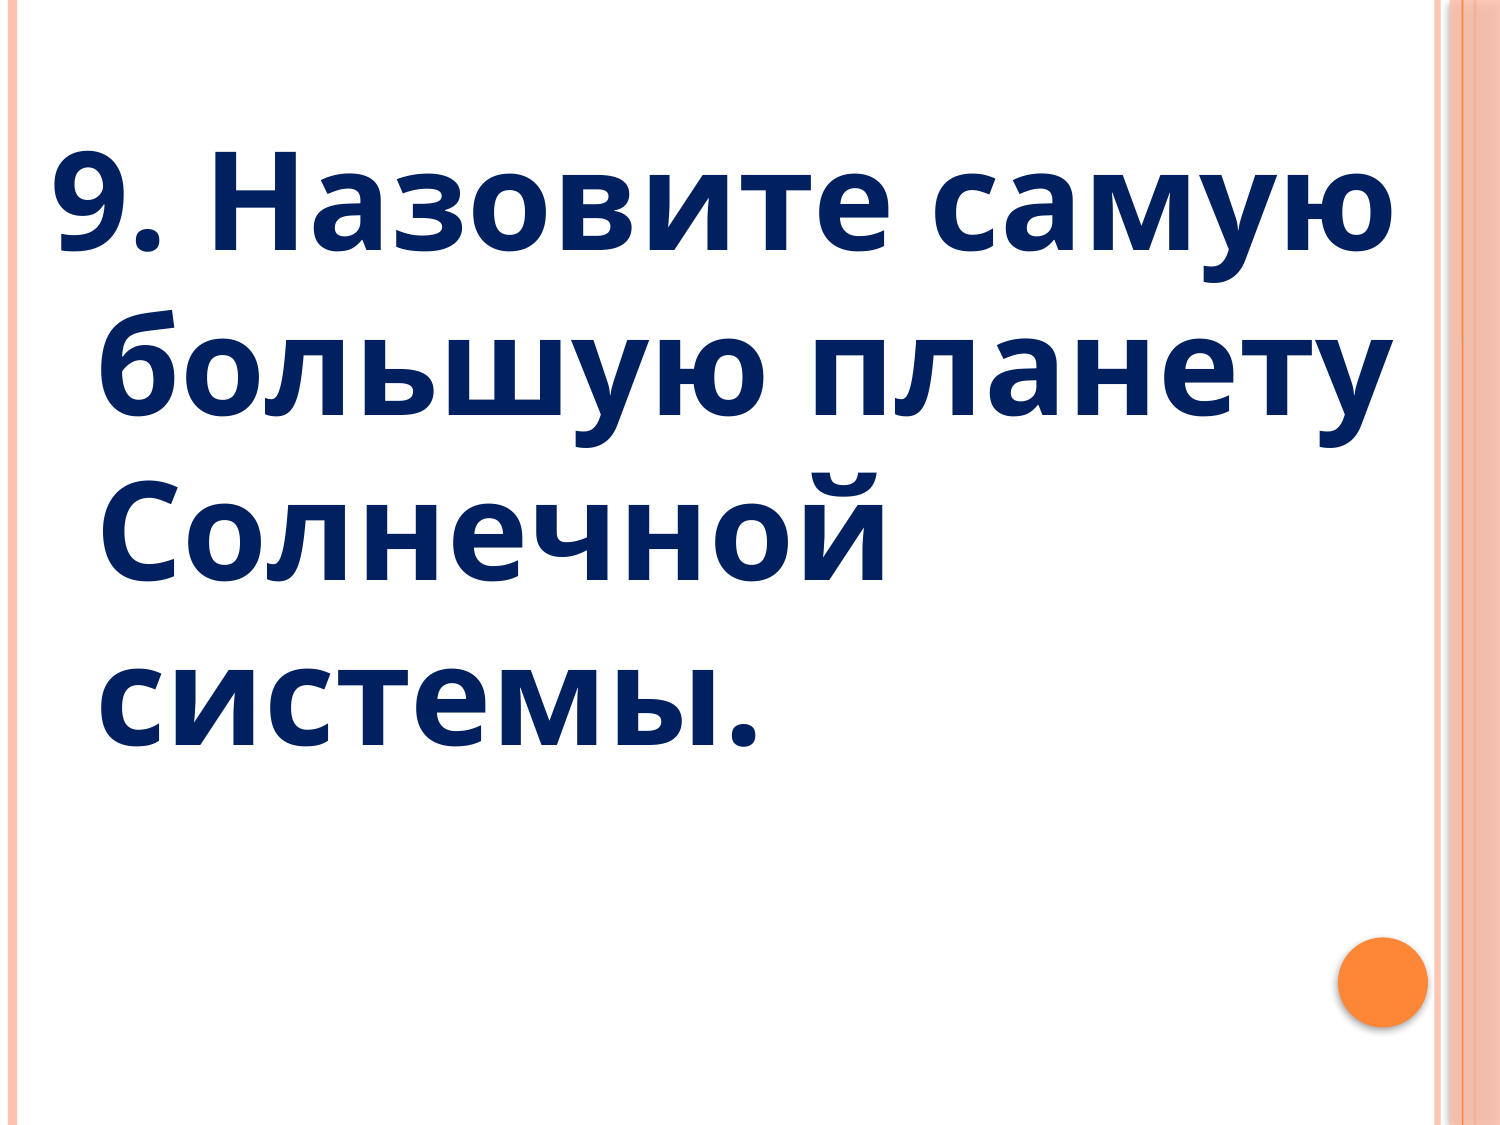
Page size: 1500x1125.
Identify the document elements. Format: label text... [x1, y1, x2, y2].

list 9. Назовите самую большую планету Солнечной системы. [35, 105, 1442, 1062]
